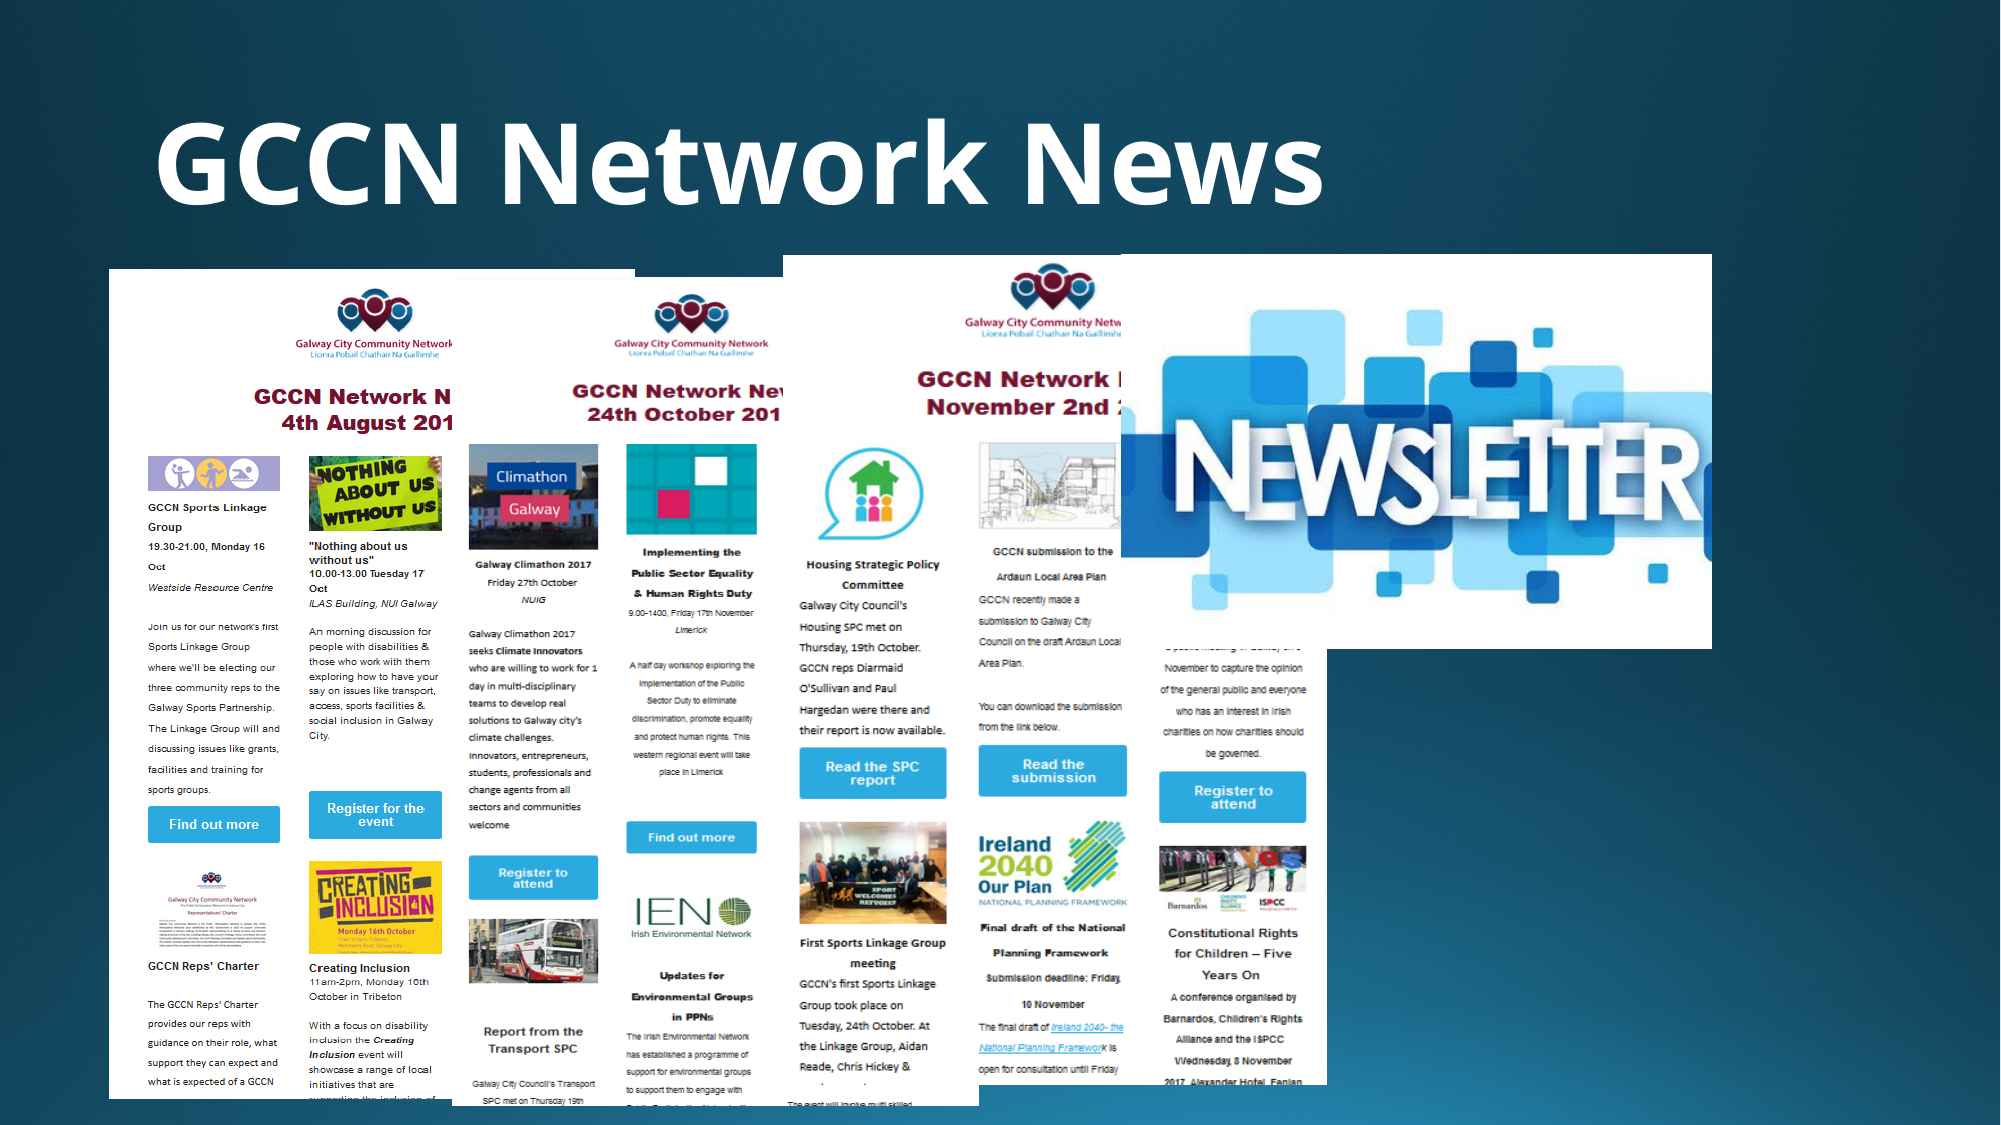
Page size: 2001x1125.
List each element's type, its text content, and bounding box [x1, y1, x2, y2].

title GCCN Network News [137, 59, 1863, 278]
picture [0, 0, 2001, 1125]
